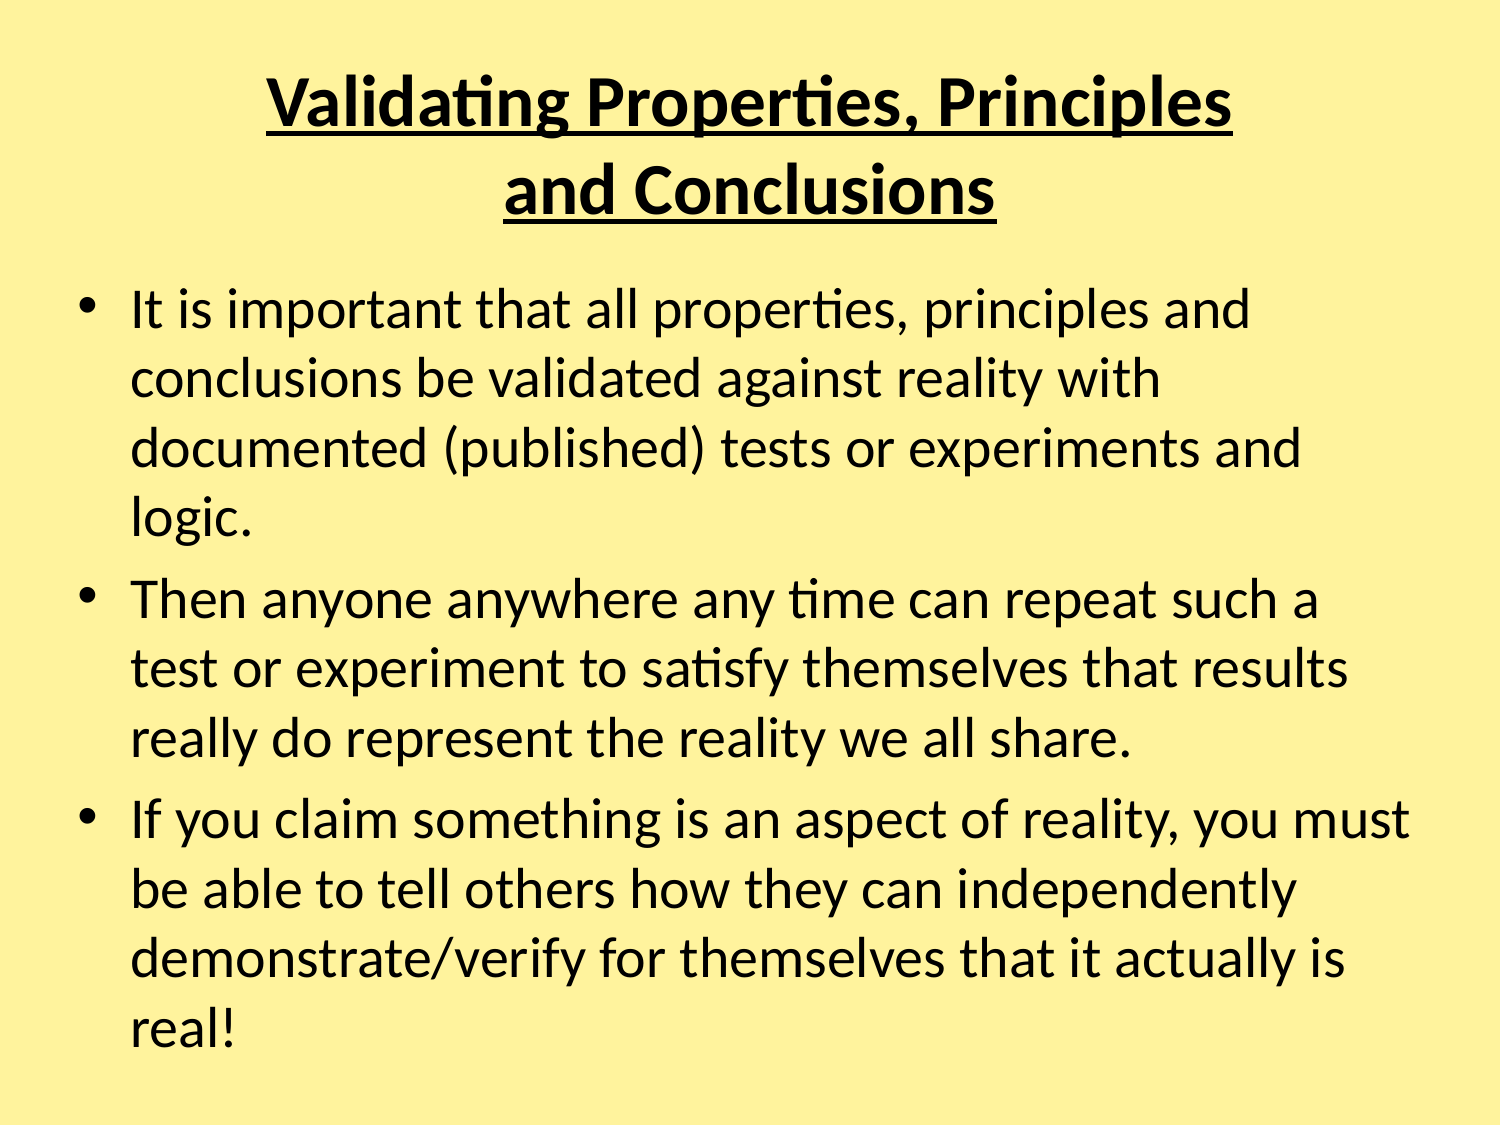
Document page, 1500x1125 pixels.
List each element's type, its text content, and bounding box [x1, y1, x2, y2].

title Validating Properties, Principles and Conclusions [75, 45, 1425, 238]
list It is important that all properties, principles and conclusions be validated against reality with documented (published) tests or experiments and logic. Then anyone anywhere any time can repeat such a test or experiment to satisfy themselves that results really do represent the reality we all share. If you claim something is an aspect of reality, you must be able to tell others how they can independently demonstrate/verify for themselves that it actually is real! [62, 262, 1438, 1075]
